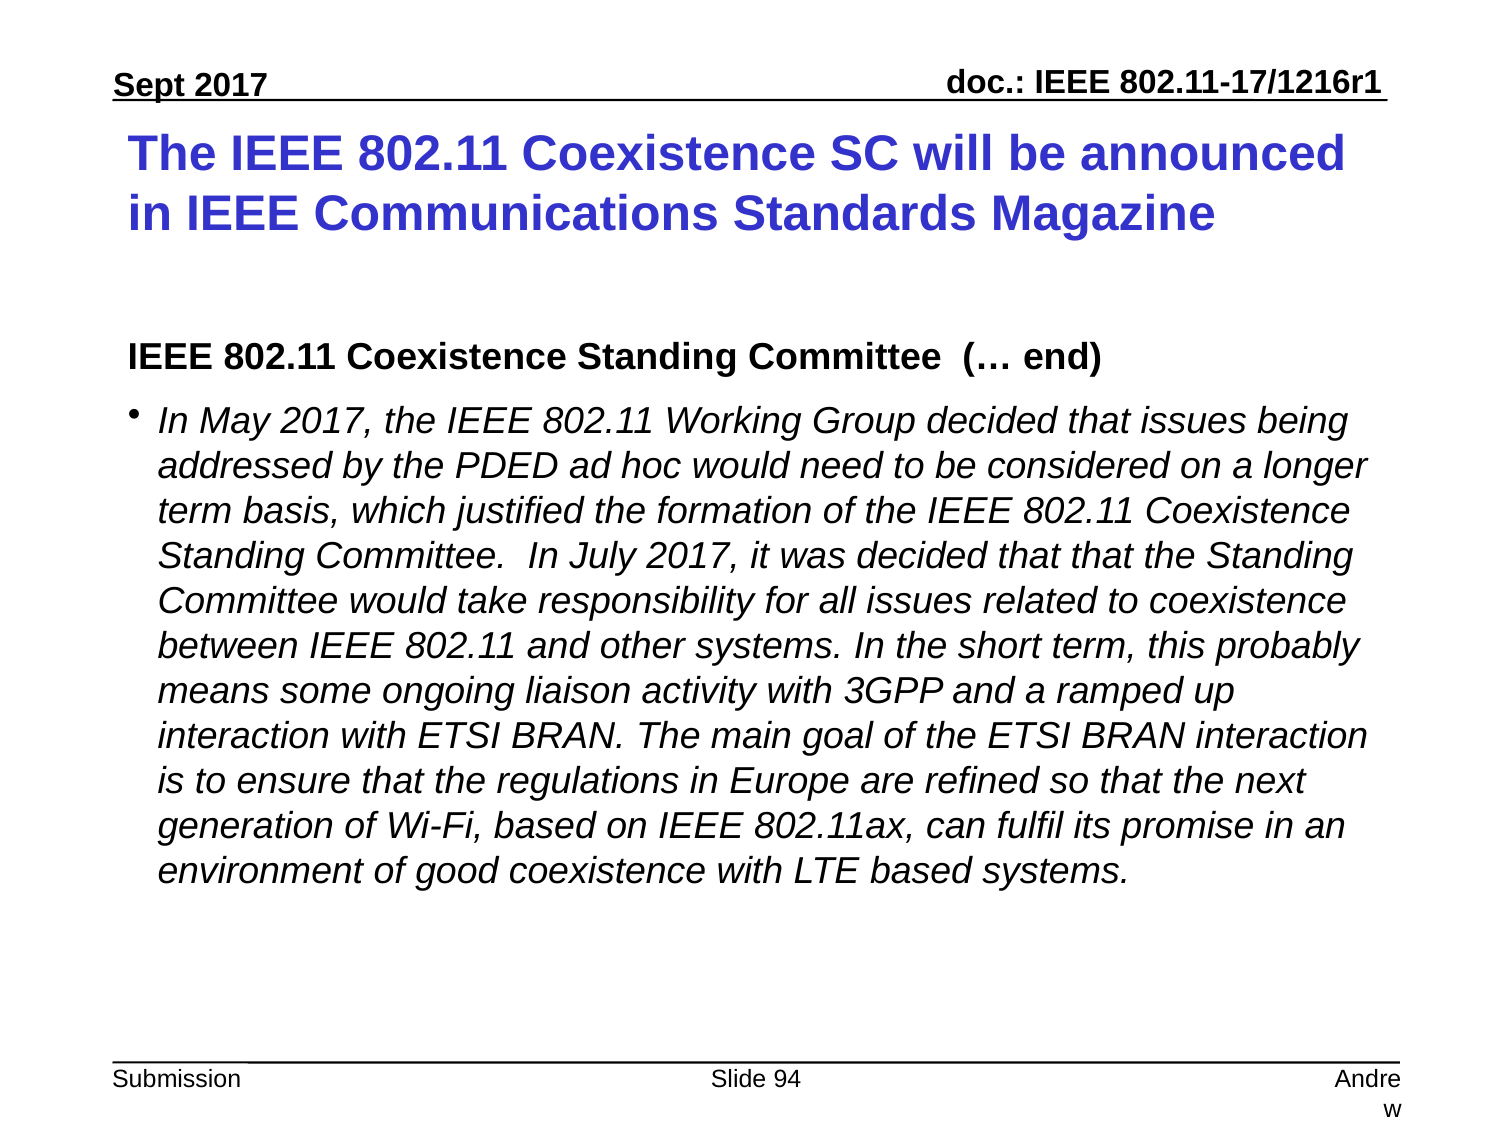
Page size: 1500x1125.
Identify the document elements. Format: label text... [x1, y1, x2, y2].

slide_number Slide 94 [709, 1061, 803, 1093]
list IEEE 802.11 Coexistence Standing Committee (… end) In May 2017, the IEEE 802.11 Working Group decided that issues being addressed by the PDED ad hoc would need to be considered on a longer term basis, which justified the formation of the IEEE 802.11 Coexistence Standing Committee. In July 2017, it was decided that that the Standing Committee would take responsibility for all issues related to coexistence between IEEE 802.11 and other systems. In the short term, this probably means some ongoing liaison activity with 3GPP and a ramped up interaction with ETSI BRAN. The main goal of the ETSI BRAN interaction is to ensure that the regulations in Europe are refined so that the next generation of Wi-Fi, based on IEEE 802.11ax, can fulfil its promise in an environment of good coexistence with LTE based systems. [112, 324, 1388, 1000]
title The IEEE 802.11 Coexistence SC will be announced in IEEE Communications Standards Magazine [112, 112, 1388, 288]
footer Andrew Myles, Cisco [1320, 1061, 1402, 1093]
